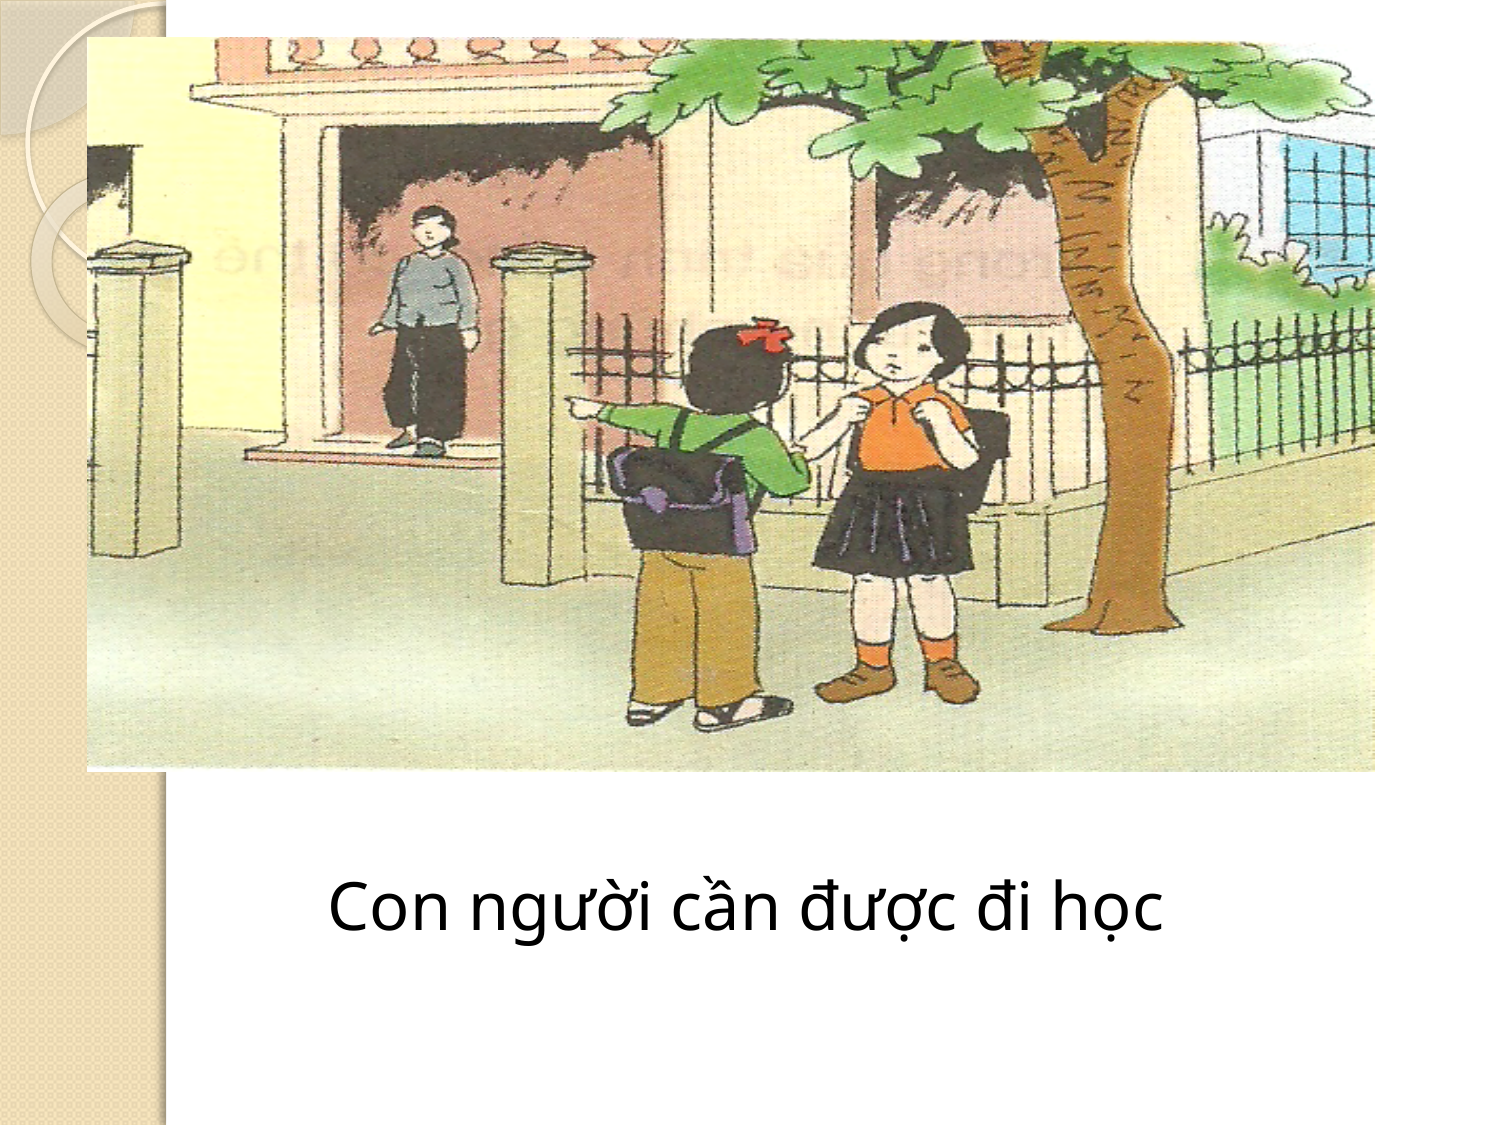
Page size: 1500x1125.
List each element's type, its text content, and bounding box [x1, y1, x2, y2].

picture [87, 37, 1376, 773]
list Con người cần được đi học [75, 856, 1425, 1005]
